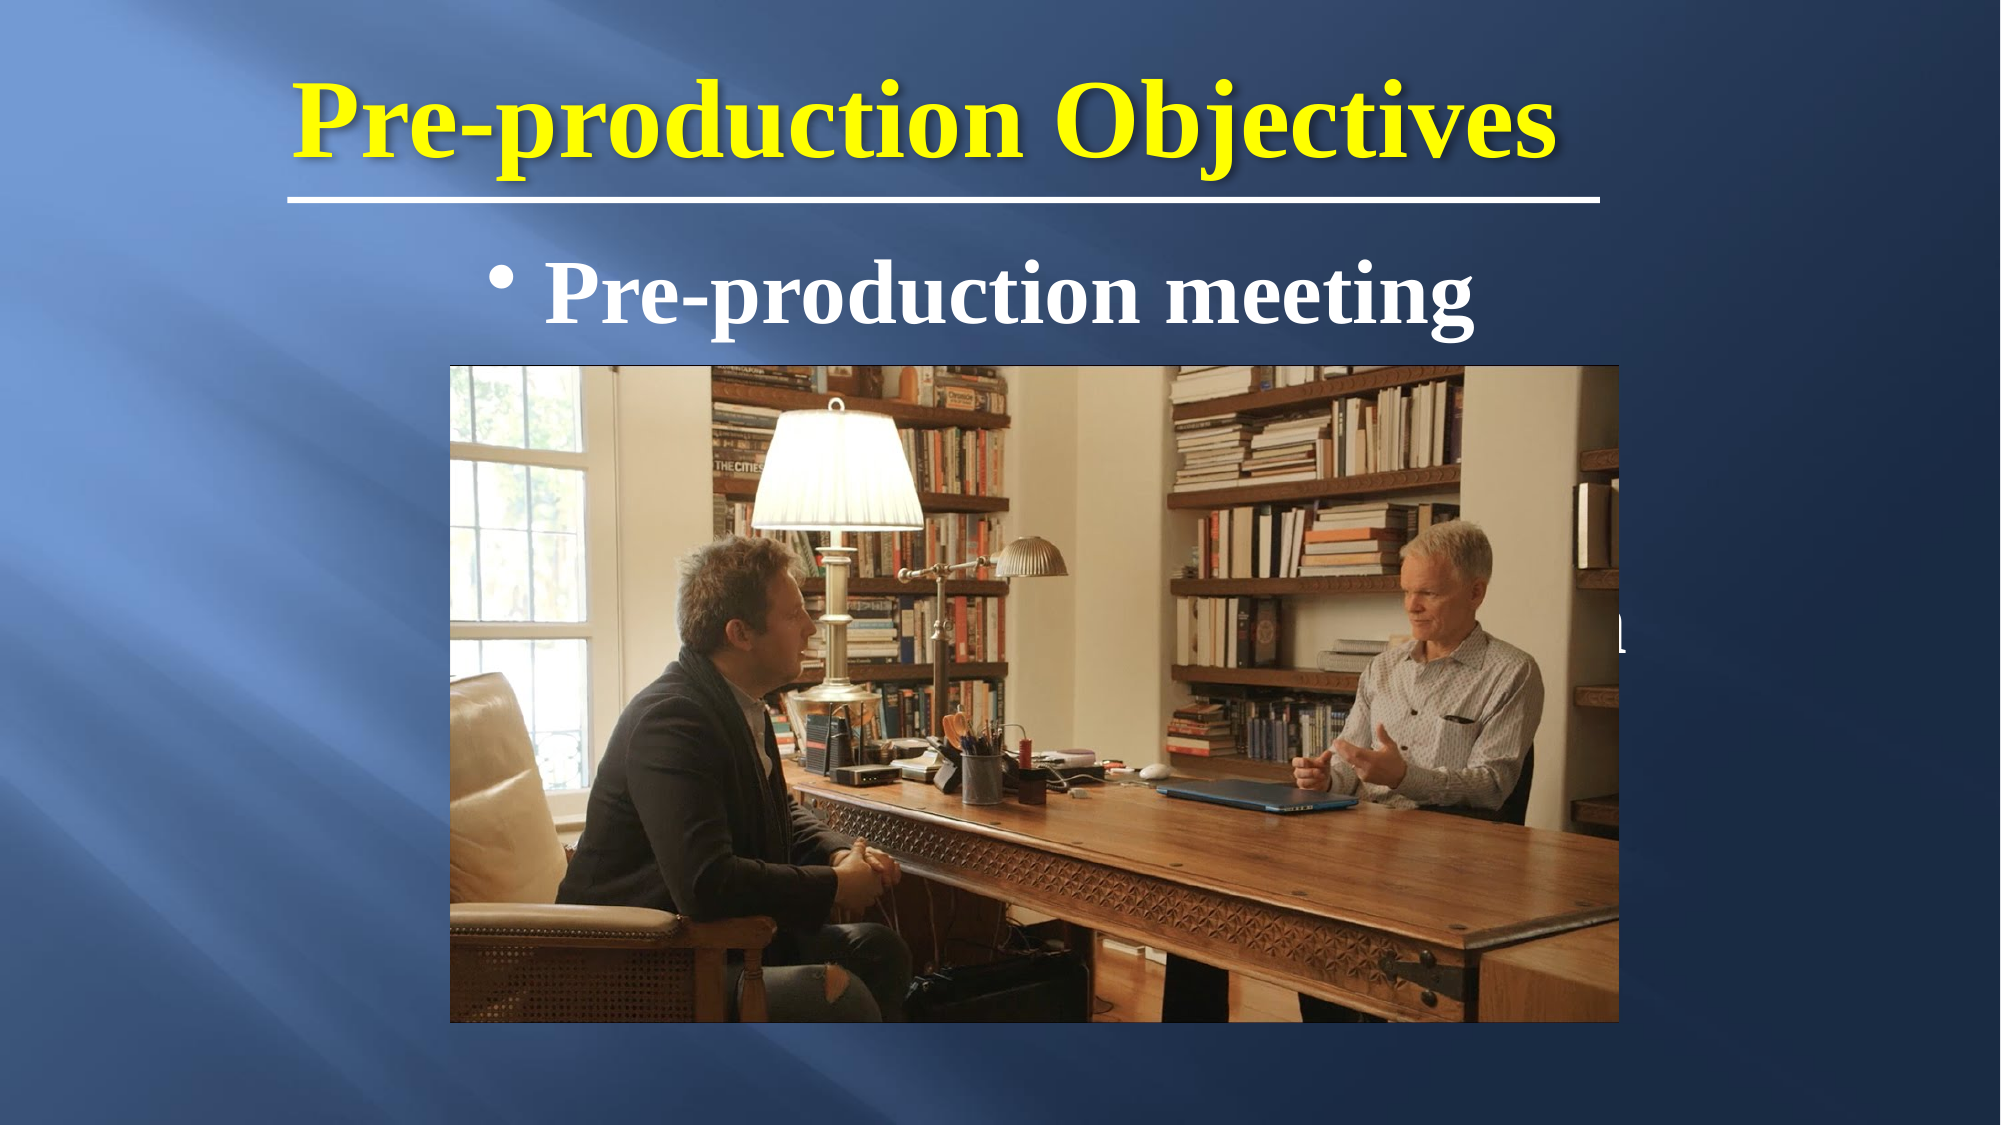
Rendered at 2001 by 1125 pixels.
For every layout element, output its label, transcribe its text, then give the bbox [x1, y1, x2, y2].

picture [0, 0, 2001, 1125]
text_box Pre-production meeting conceptualization audience venue of exhibition length (TRT) pitch treatment [471, 224, 1644, 378]
text_box Pre-production Objectives [277, 37, 1575, 188]
